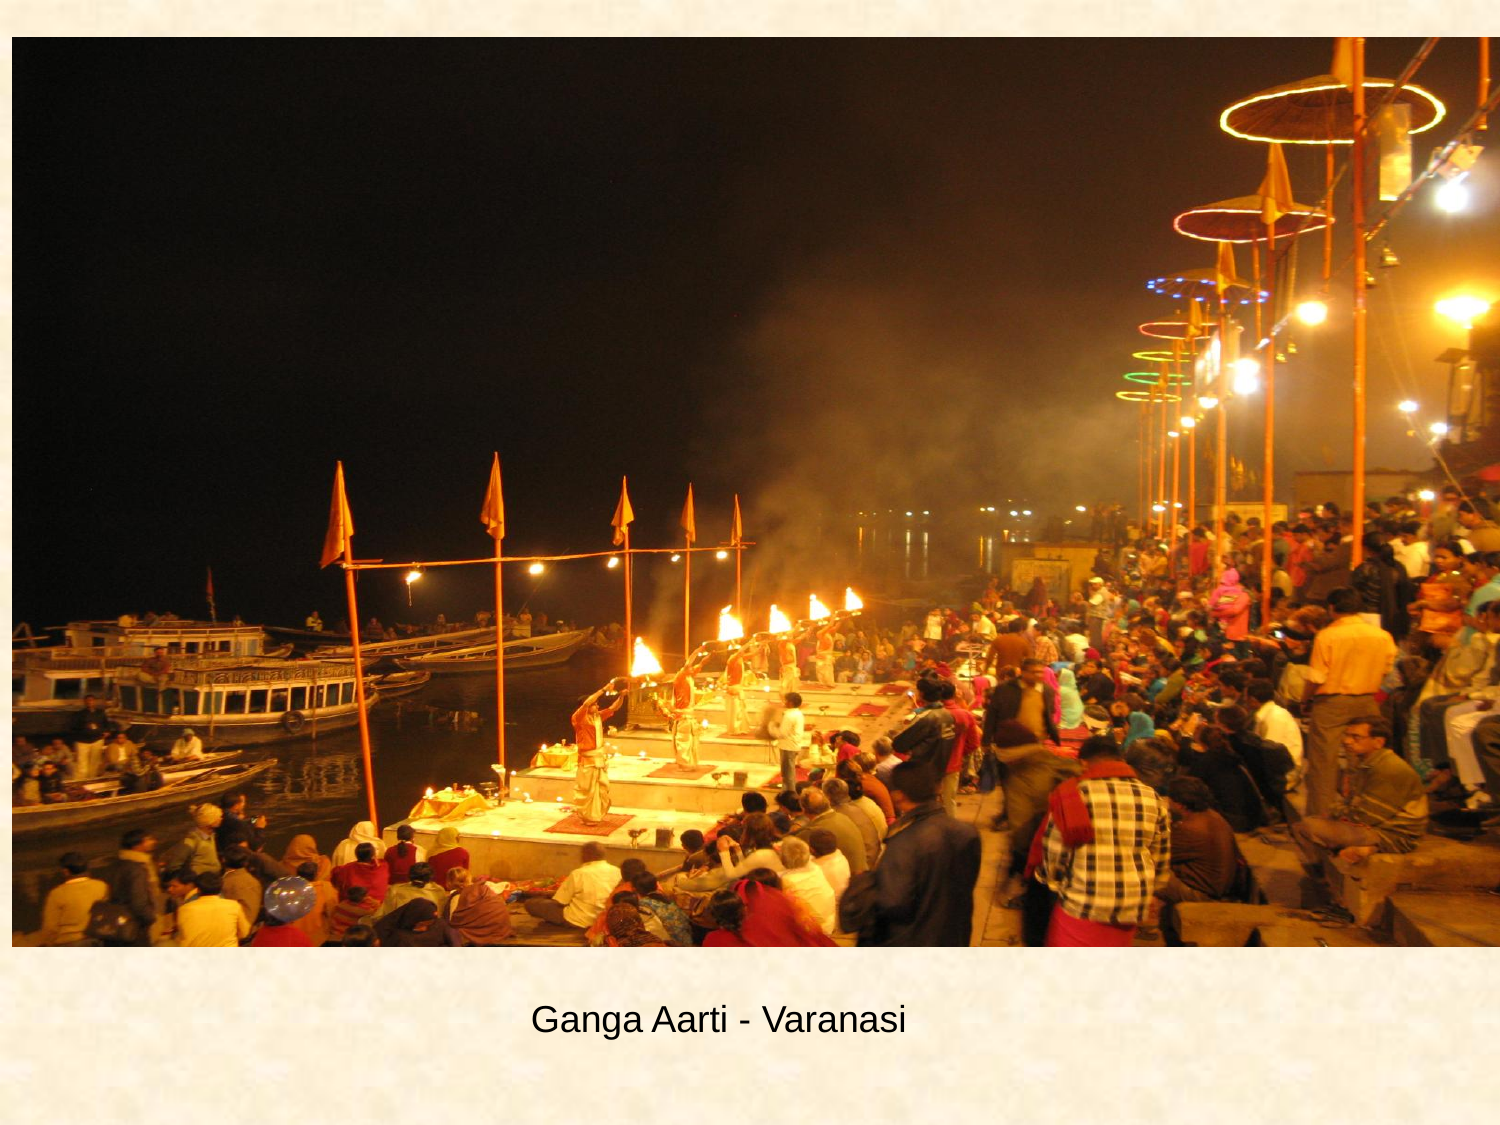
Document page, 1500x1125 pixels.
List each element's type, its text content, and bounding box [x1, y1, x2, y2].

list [12, 37, 1500, 948]
picture [0, 0, 1500, 1125]
text_box Ganga Aarti - Varanasi [299, 987, 1138, 1048]
